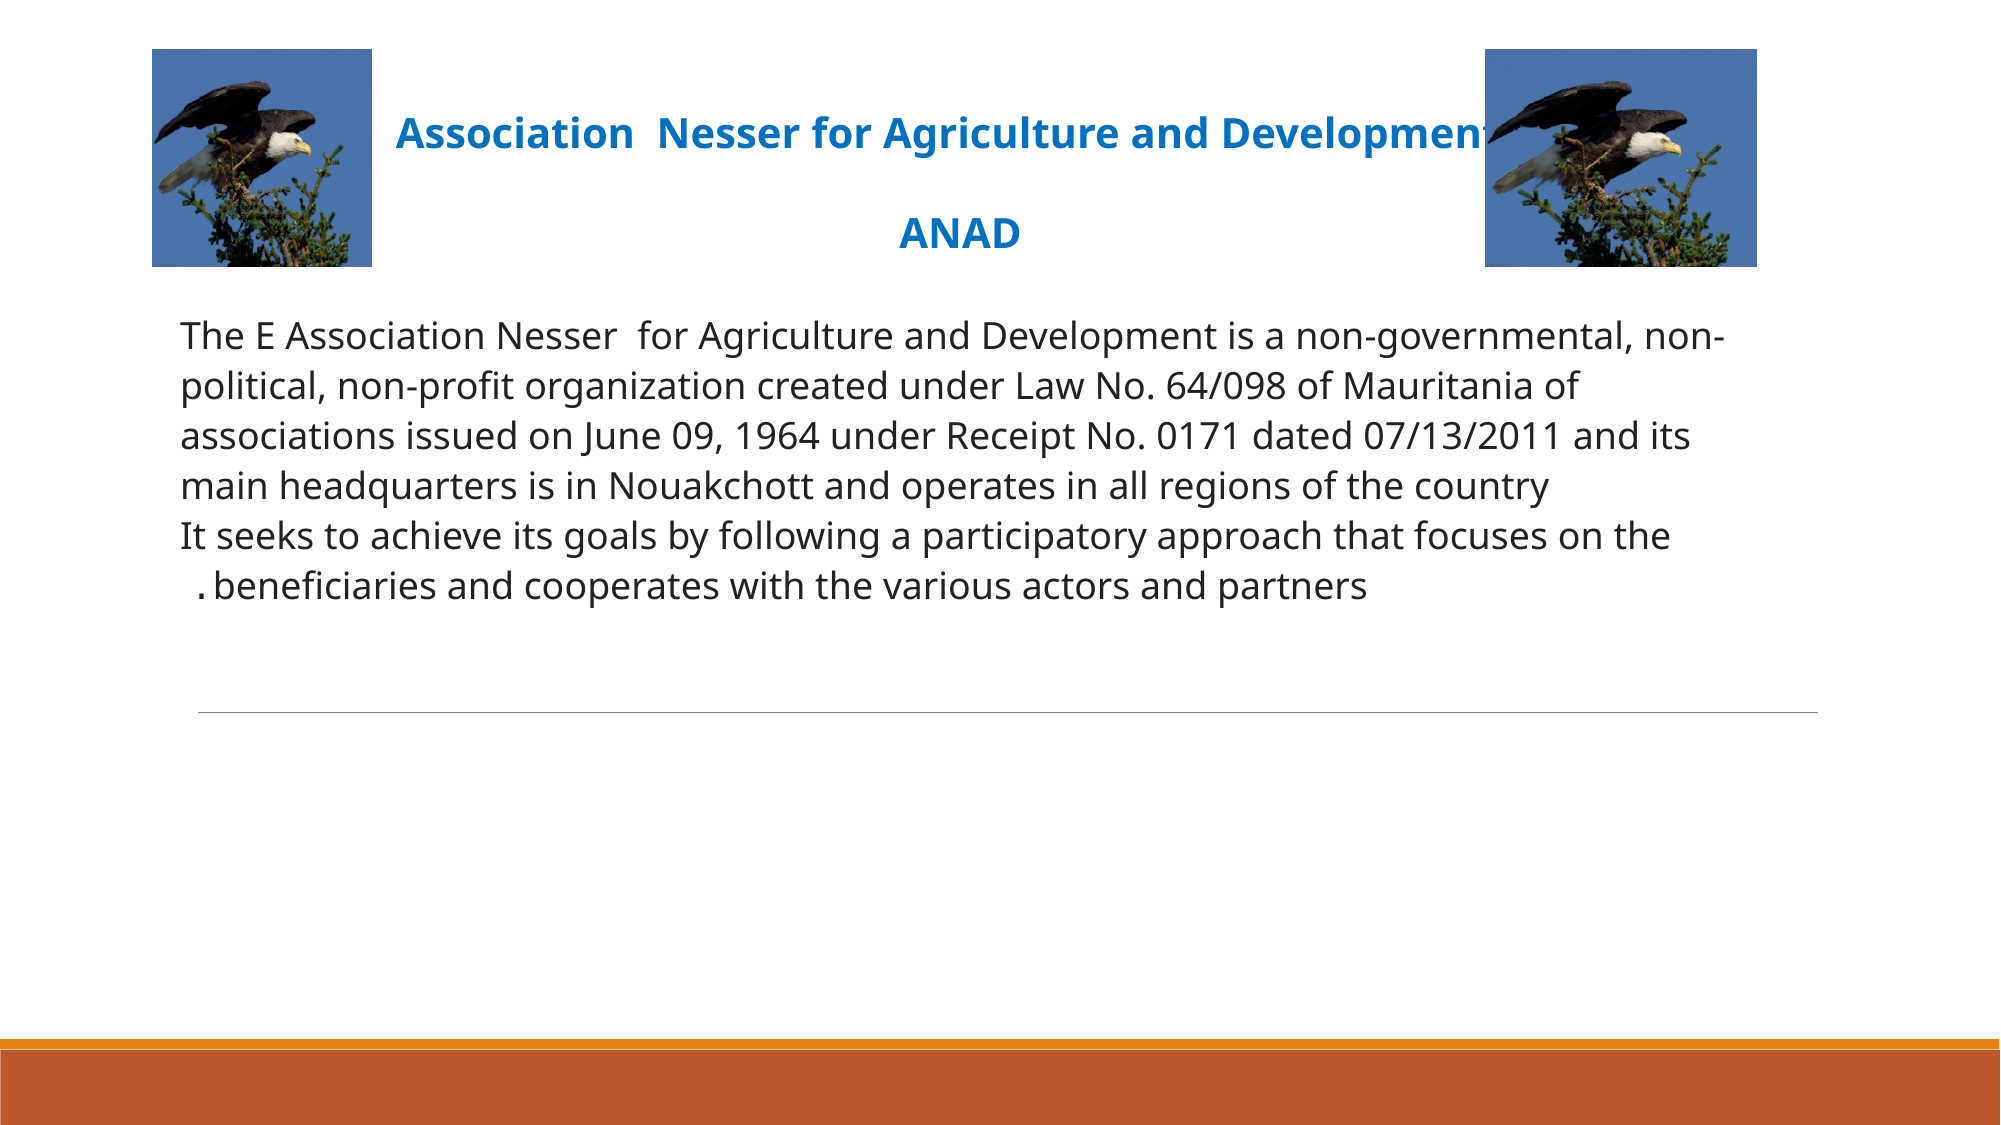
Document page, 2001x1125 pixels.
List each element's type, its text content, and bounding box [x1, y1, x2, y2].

text_box Association Nesser for Agriculture and Development ANAD The E Association Nesser for Agriculture and Development is a non-governmental, non-political, non-profit organization created under Law No. 64/098 of Mauritania of associations issued on June 09, 1964 under Receipt No. 0171 dated 07/13/2011 and its main headquarters is in Nouakchott and operates in all regions of the country It seeks to achieve its goals by following a participatory approach that focuses on the beneficiaries and cooperates with the various actors and partners. [165, 49, 1757, 1065]
picture [152, 49, 373, 267]
picture [1485, 49, 1757, 267]
